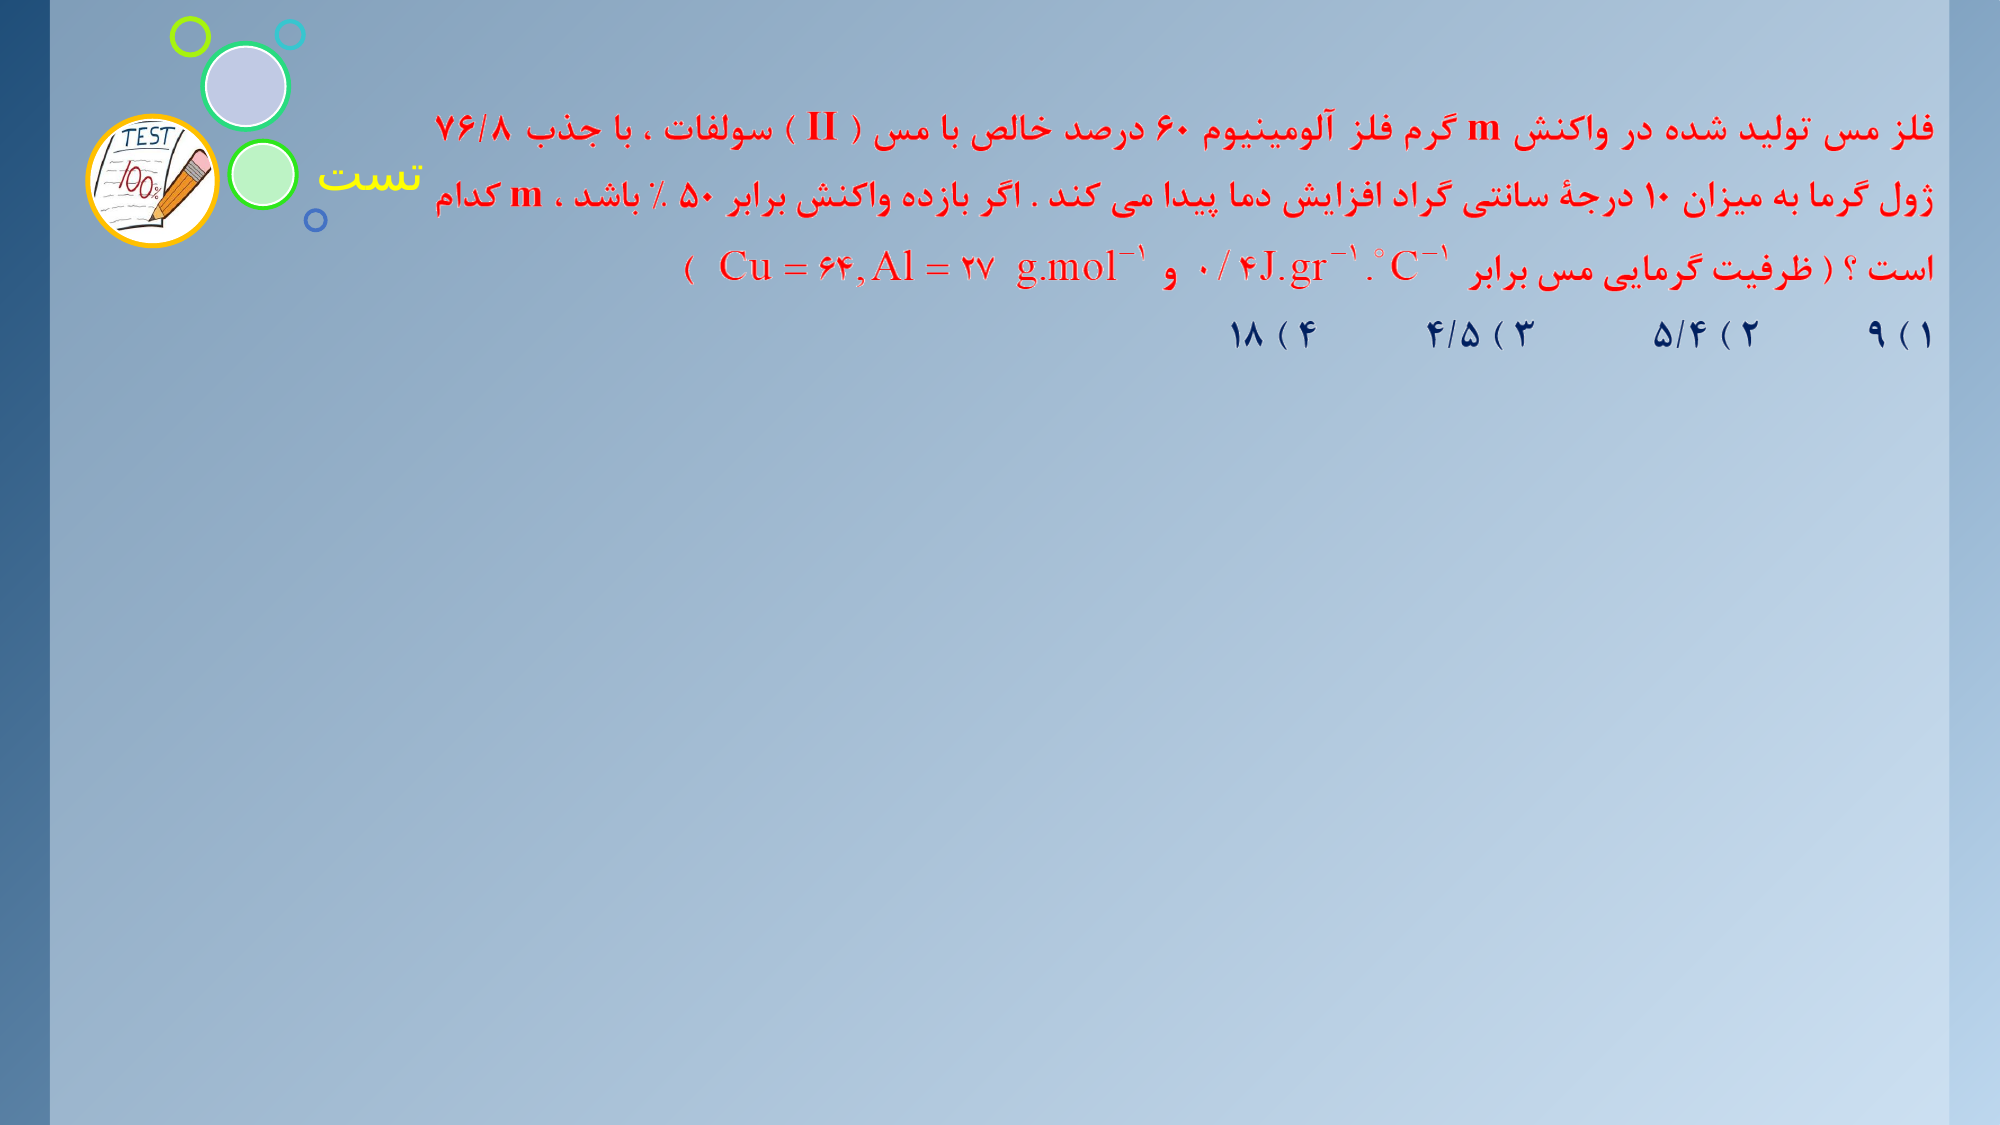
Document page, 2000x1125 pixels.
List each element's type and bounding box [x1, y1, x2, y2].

picture [409, 89, 1953, 373]
text_box [0, 0, 509, 317]
